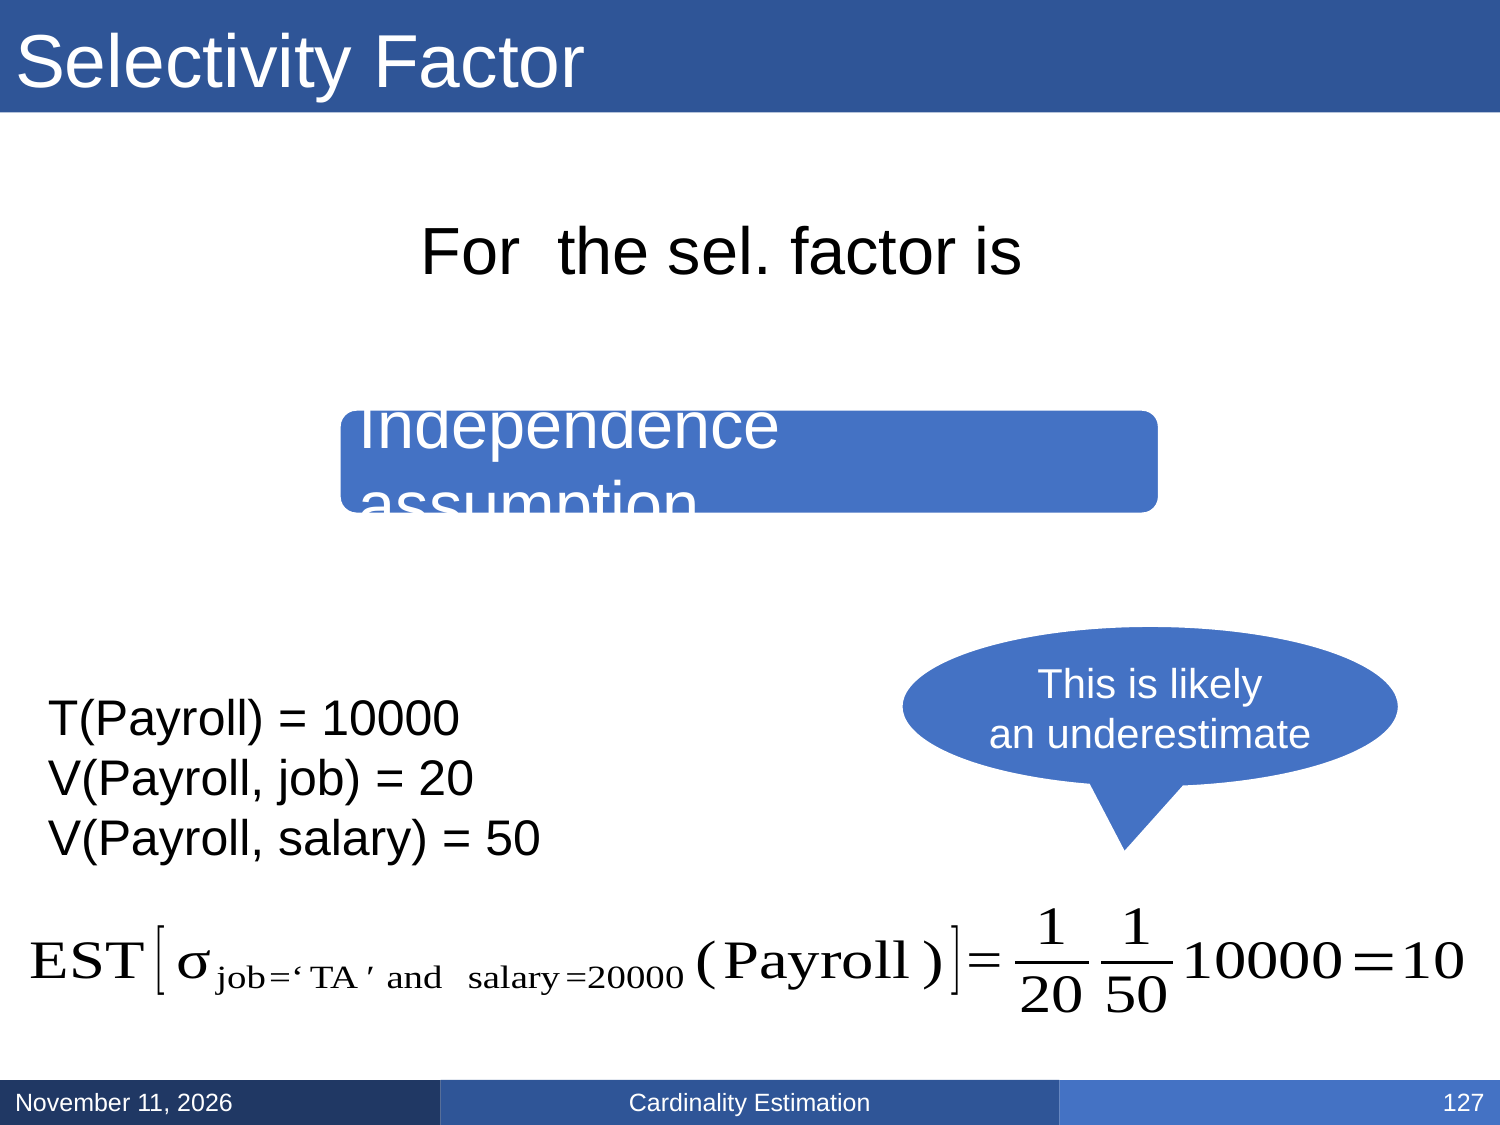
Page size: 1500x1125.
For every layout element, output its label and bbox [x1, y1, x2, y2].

text_box [33, 678, 557, 874]
text_box [337, 407, 1162, 516]
text_box [899, 623, 1402, 857]
slide_number [1162, 1079, 1500, 1125]
footer [496, 1079, 1004, 1125]
slide_number [0, 1079, 338, 1125]
title [0, 0, 1500, 112]
